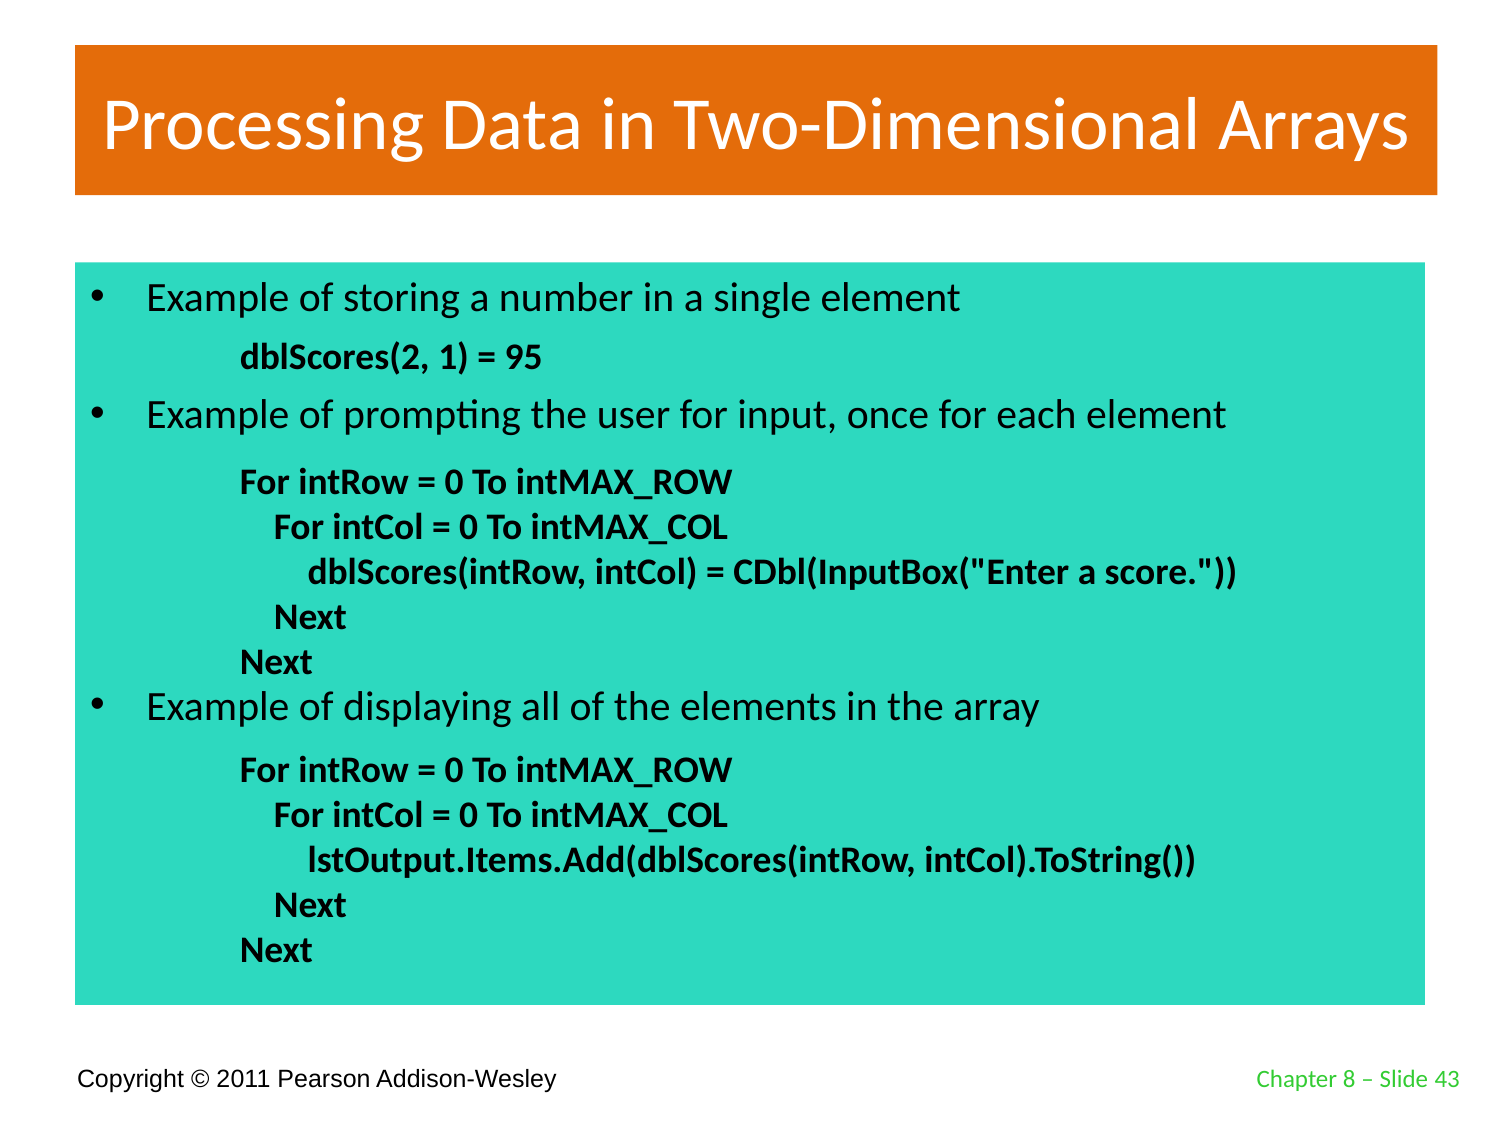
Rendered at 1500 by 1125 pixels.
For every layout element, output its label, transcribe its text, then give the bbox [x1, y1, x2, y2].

text_box For intRow = 0 To intMAX_ROW For intCol = 0 To intMAX_COL dblScores(intRow, intCol) = CDbl(InputBox("Enter a score.")) Next Next [225, 449, 1300, 690]
text_box dblScores(2, 1) = 95 [224, 324, 558, 385]
slide_number Chapter 8 – Slide 43 [1162, 1024, 1476, 1101]
list Example of storing a number in a single element Example of prompting the user for input, once for each element Example of displaying all of the elements in the array [75, 262, 1425, 1005]
text_box For intRow = 0 To intMAX_ROW For intCol = 0 To intMAX_COL lstOutput.Items.Add(dblScores(intRow, intCol).ToString()) Next Next [225, 737, 1325, 978]
title Processing Data in Two-Dimensional Arrays [75, 45, 1438, 196]
